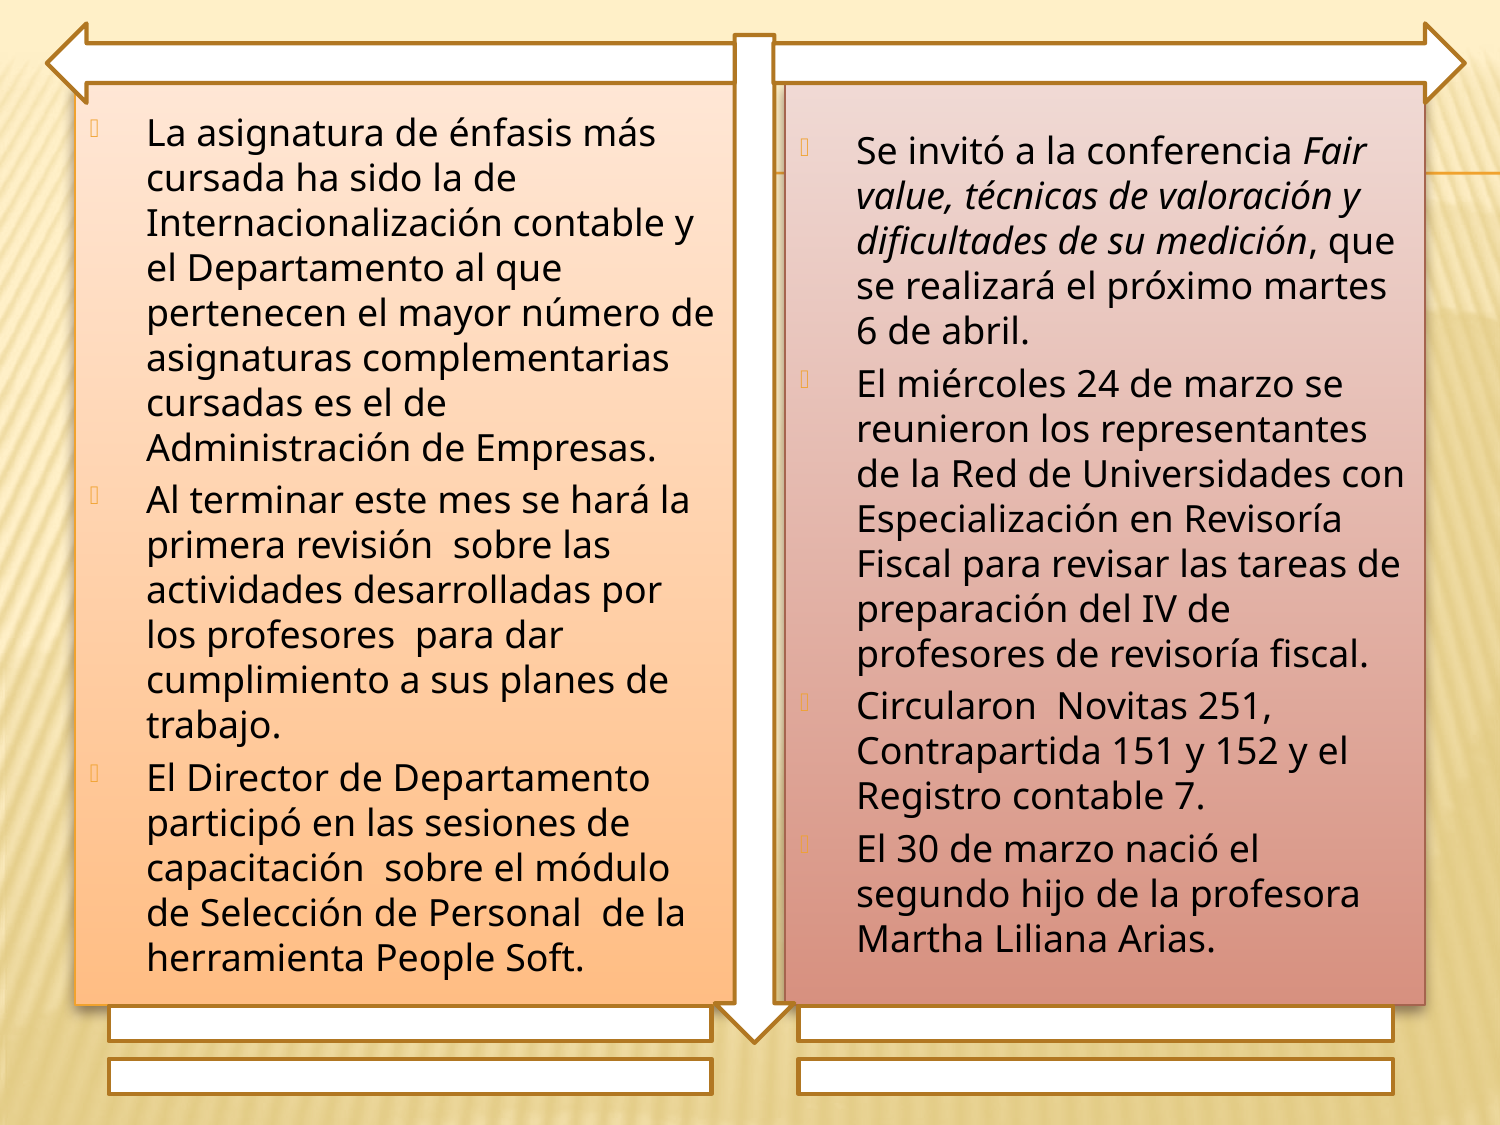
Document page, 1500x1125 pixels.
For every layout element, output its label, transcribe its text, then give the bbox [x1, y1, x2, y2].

text_box [712, 32, 797, 1046]
text_box [107, 1004, 714, 1043]
list La asignatura de énfasis más cursada ha sido la de Internacionalización contable y el Departamento al que pertenecen el mayor número de asignaturas complementarias cursadas es el de Administración de Empresas. Al terminar este mes se hará la primera revisión sobre las actividades desarrolladas por los profesores para dar cumplimiento a sus planes de trabajo. El Director de Departamento participó en las sesiones de capacitación sobre el módulo de Selección de Personal de la herramienta People Soft. [74, 86, 732, 1006]
list Se invitó a la conferencia Fair value, técnicas de valoración y dificultades de su medición, que se realizará el próximo martes 6 de abril. El miércoles 24 de marzo se reunieron los representantes de la Red de Universidades con Especialización en Revisoría Fiscal para revisar las tareas de preparación del IV de profesores de revisoría fiscal. Circularon Novitas 251, Contrapartida 151 y 152 y el Registro contable 7. El 30 de marzo nació el segundo hijo de la profesora Martha Liliana Arias. [784, 86, 1426, 1006]
text_box [44, 21, 737, 105]
text_box [107, 1057, 714, 1096]
text_box [796, 1004, 1395, 1043]
text_box [796, 1057, 1395, 1096]
text_box [771, 21, 1467, 105]
